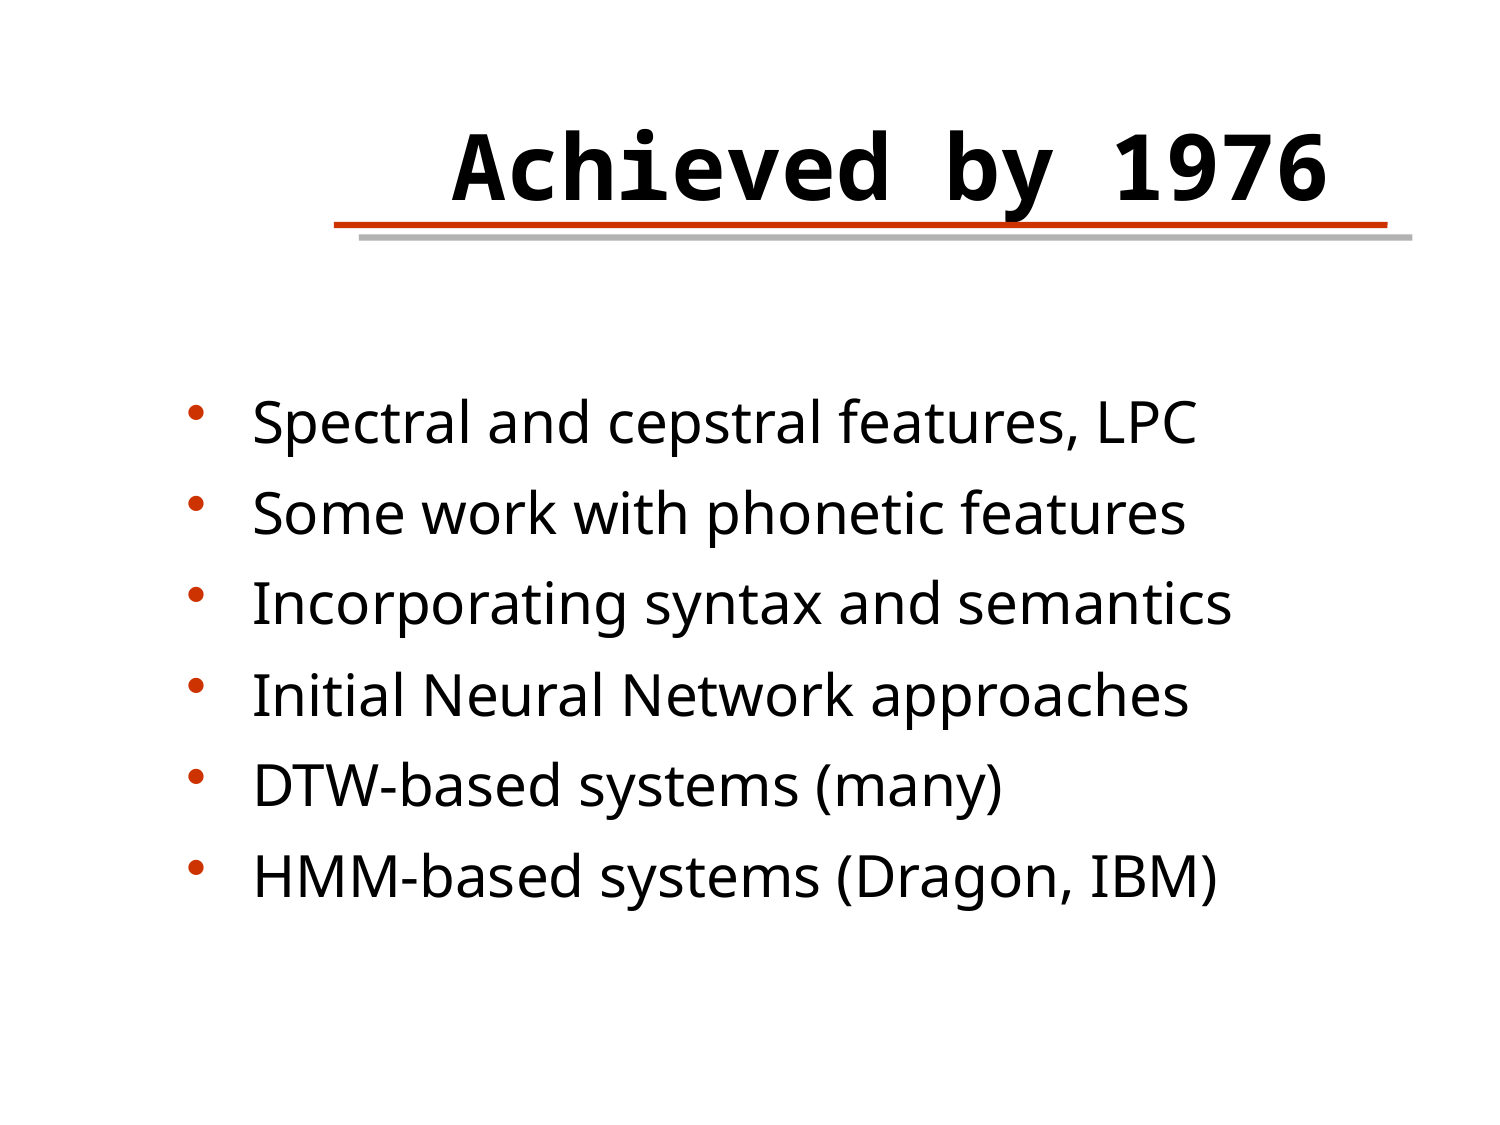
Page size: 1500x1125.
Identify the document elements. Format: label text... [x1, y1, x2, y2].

text_box Spectral and cepstral features, LPC Some work with phonetic features Incorporating syntax and semantics Initial Neural Network approaches DTW-based systems (many) HMM-based systems (Dragon, IBM) [171, 356, 1249, 917]
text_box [333, 224, 1413, 238]
text_box Achieved by 1976 [436, 101, 1346, 221]
